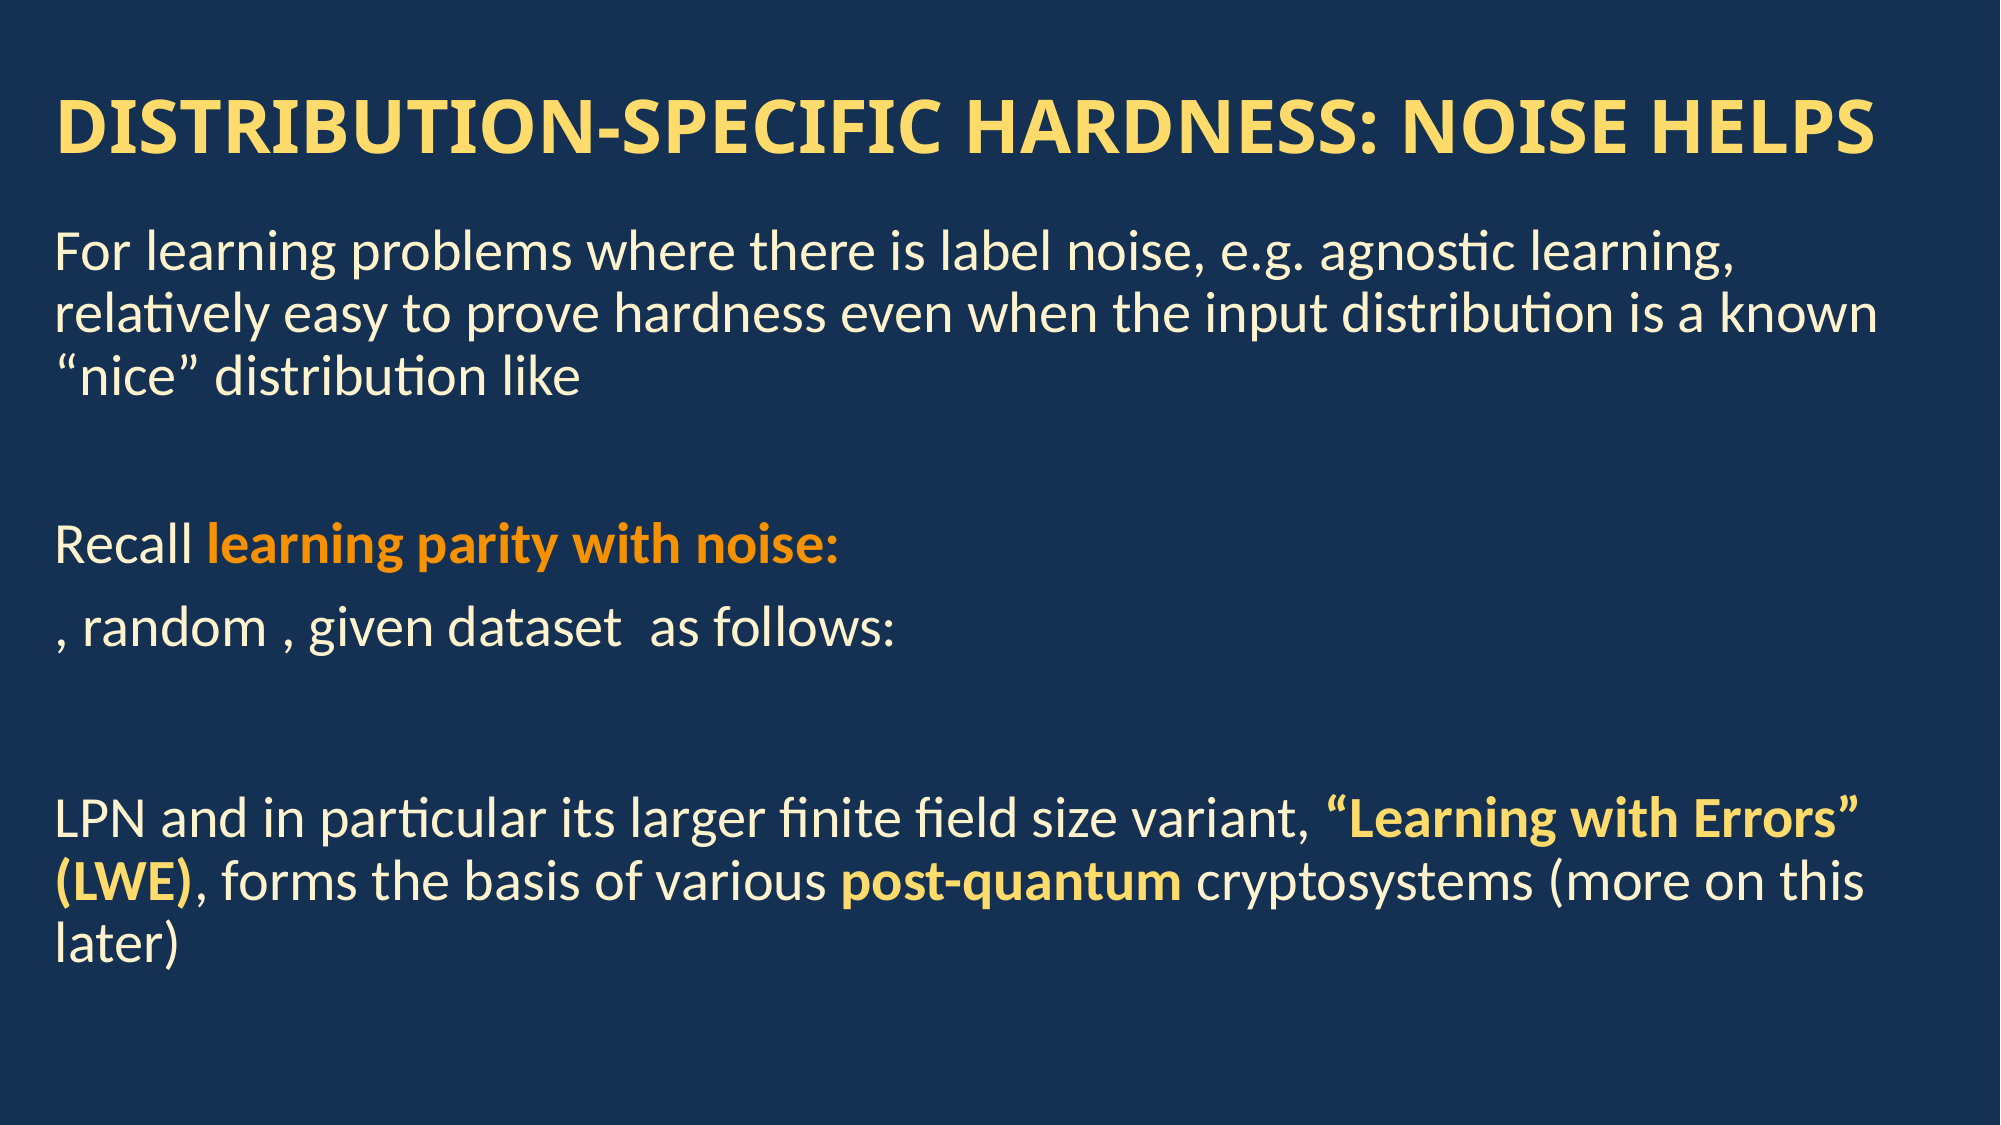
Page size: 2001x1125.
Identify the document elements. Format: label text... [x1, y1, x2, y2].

title DISTRIBUTION-SPECIFIC HARDNESS: NOISE HELPS [39, 46, 1960, 213]
